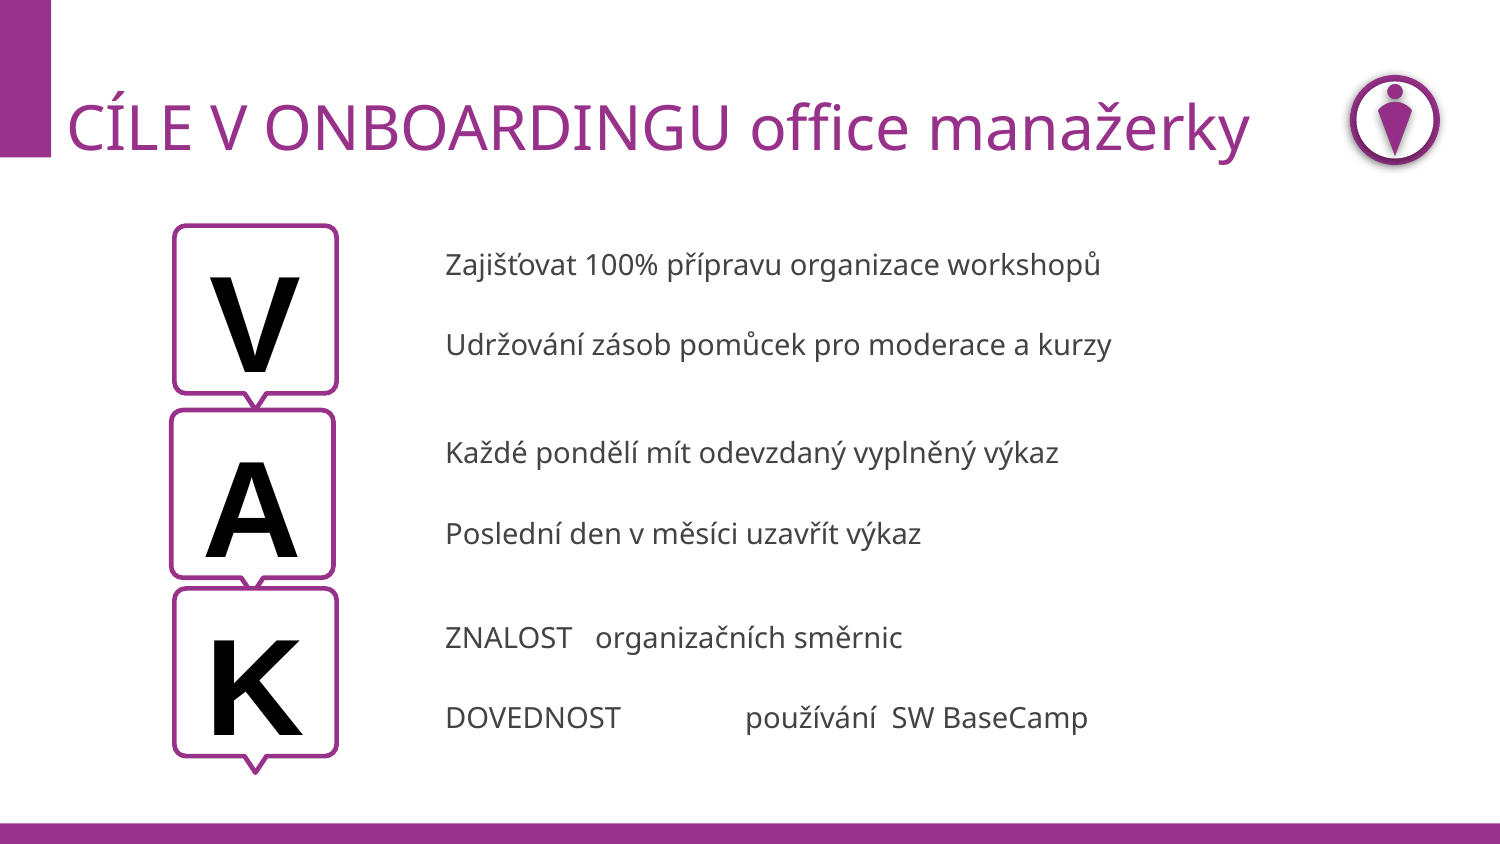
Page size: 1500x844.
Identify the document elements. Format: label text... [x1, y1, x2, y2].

text_box ZNALOST organizačních směrnic DOVEDNOST používání SW BaseCamp [407, 598, 1440, 760]
text_box K [174, 588, 337, 773]
text_box Každé pondělí mít odevzdaný vyplněný výkaz Poslední den v měsíci uzavřít výkaz [407, 414, 1440, 576]
list Zajišťovat 100% přípravu organizace workshopů Udržování zásob pomůcek pro moderace a kurzy [407, 225, 1440, 387]
picture [1378, 84, 1412, 156]
title CÍLE V ONBOARDINGU office manažerky [51, 72, 1308, 167]
text_box A [171, 410, 334, 588]
text_box V [174, 225, 337, 410]
